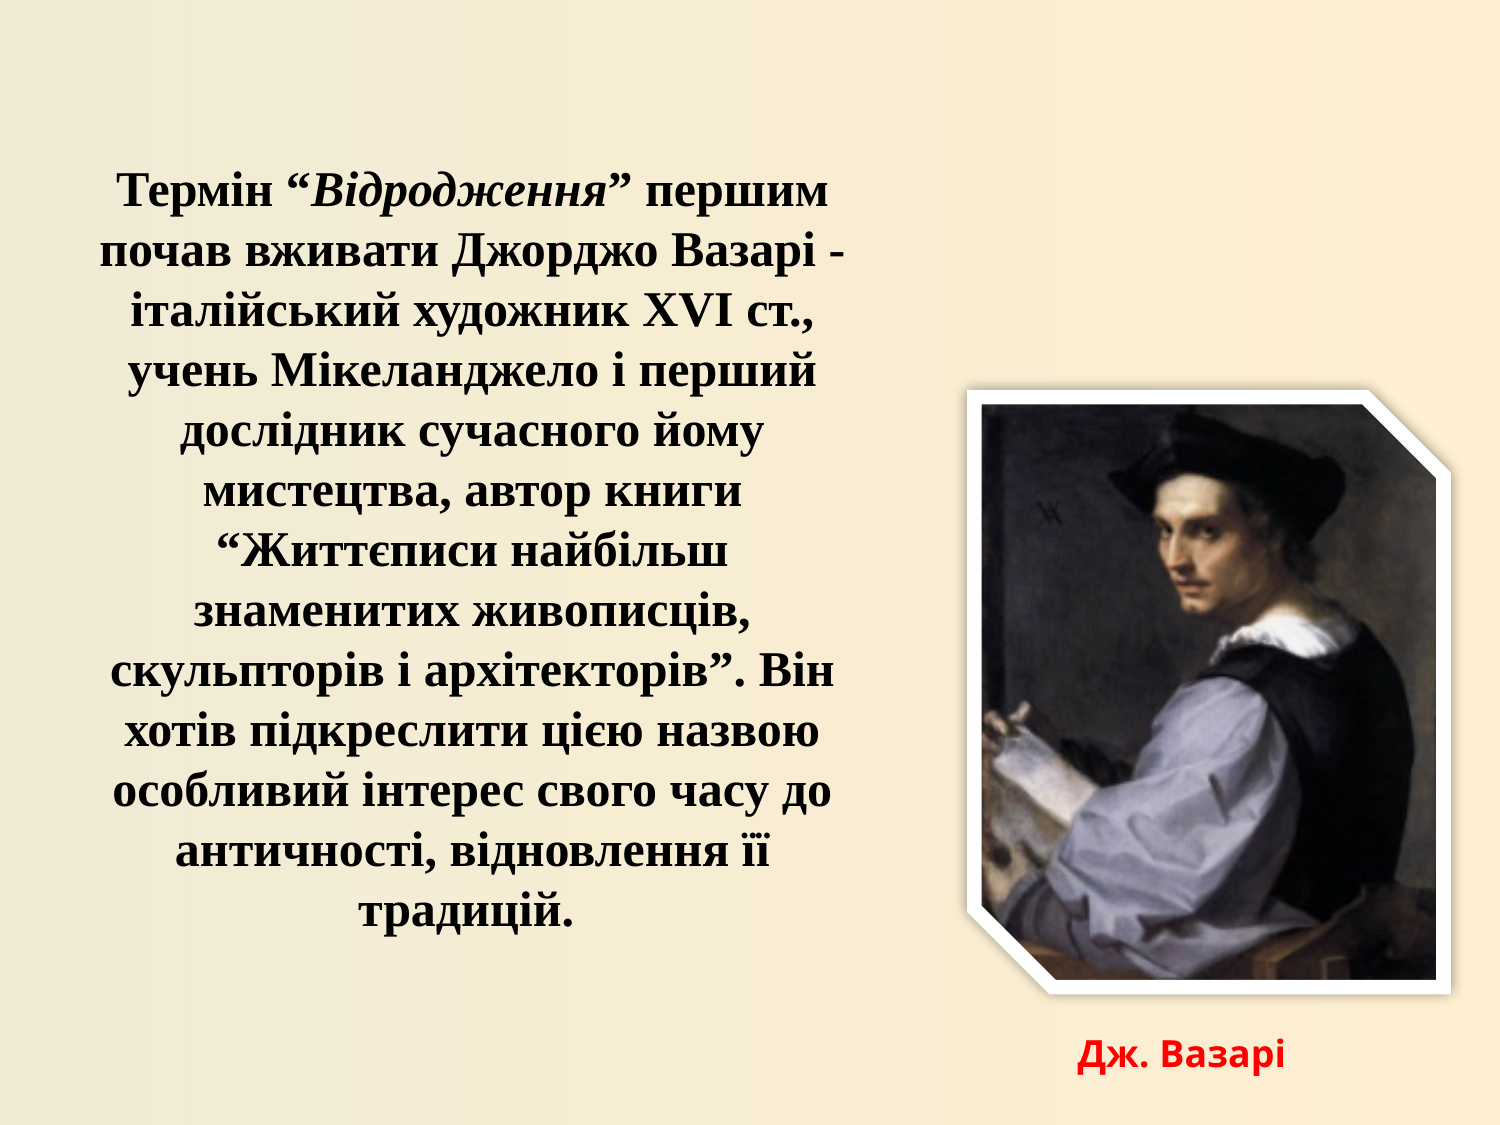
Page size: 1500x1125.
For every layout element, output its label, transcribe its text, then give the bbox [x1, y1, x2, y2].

picture [974, 396, 1444, 988]
text_box Термін “Відродження” першим почав вживати Джорджо Вазарі - італійський художник XVI ст., учень Мікеланджело і перший дослідник сучасного йому мистецтва, автор книги “Життєписи найбільш знаменитих живописців, скульпторів і архітекторів”. Він хотів підкреслити цією назвою особливий інтерес свого часу до античності, відновлення її традицій. [64, 148, 880, 944]
text_box Дж. Вазарі [1033, 1023, 1365, 1083]
